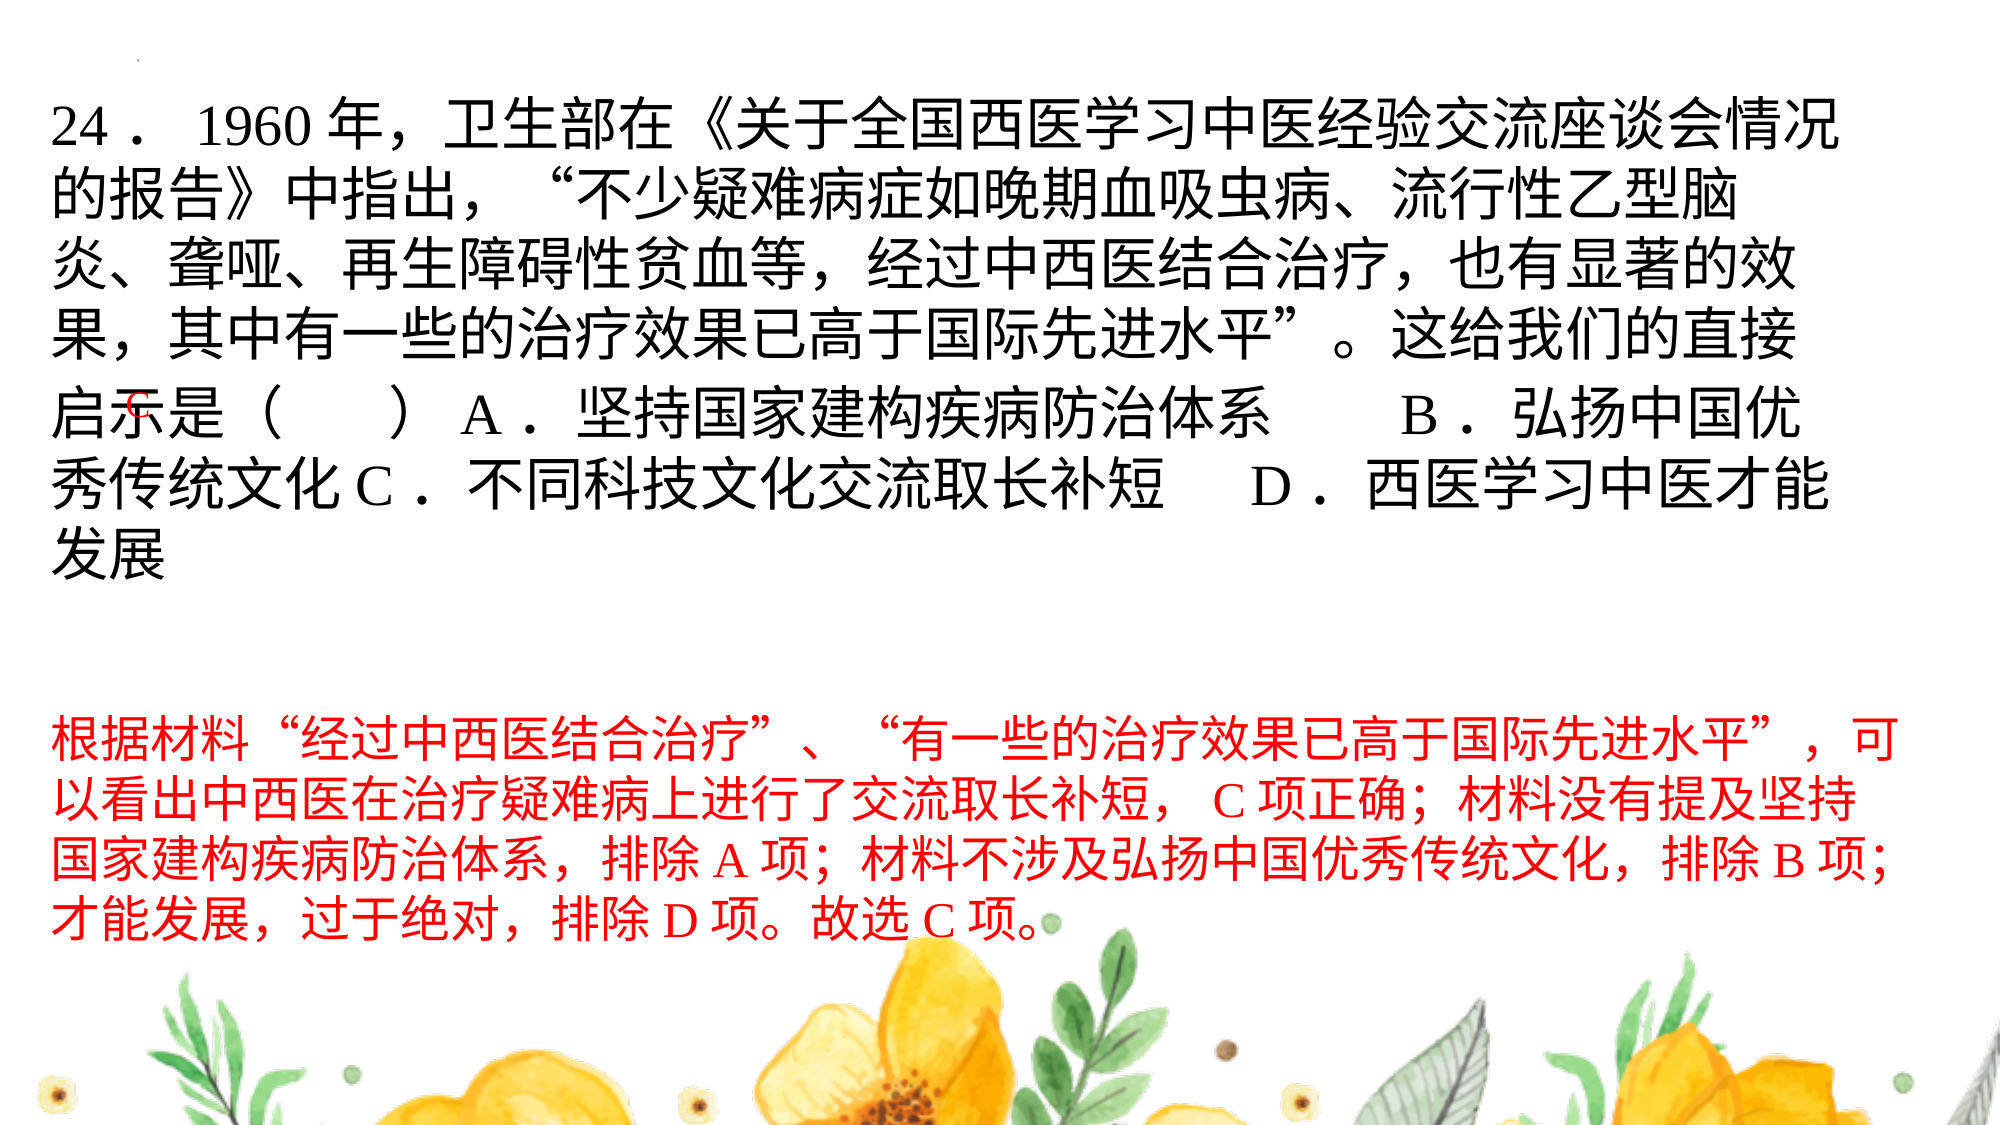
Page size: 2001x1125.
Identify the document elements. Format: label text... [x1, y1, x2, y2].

text_box 24．1960年，卫生部在《关于全国西医学习中医经验交流座谈会情况的报告》中指出，“不少疑难病症如晚期血吸虫病、流行性乙型脑炎、聋哑、再生障碍性贫血等，经过中西医结合治疗，也有显著的效果，其中有一些的治疗效果已高于国际先进水平”。这给我们的直接启示是（ ）A．坚持国家建构疾病防治体系 B．弘扬中国优秀传统文化C．不同科技文化交流取长补短 D．西医学习中医才能发展 [35, 80, 1870, 665]
text_box C [110, 372, 233, 432]
text_box 根据材料“经过中西医结合治疗”、“有一些的治疗效果已高于国际先进水平”，可以看出中西医在治疗疑难病上进行了交流取长补短，C项正确；材料没有提及坚持国家建构疾病防治体系，排除A项；材料不涉及弘扬中国优秀传统文化，排除B项；才能发展，过于绝对，排除D项。故选C项。 [35, 699, 1921, 955]
picture [8, 860, 2000, 1125]
